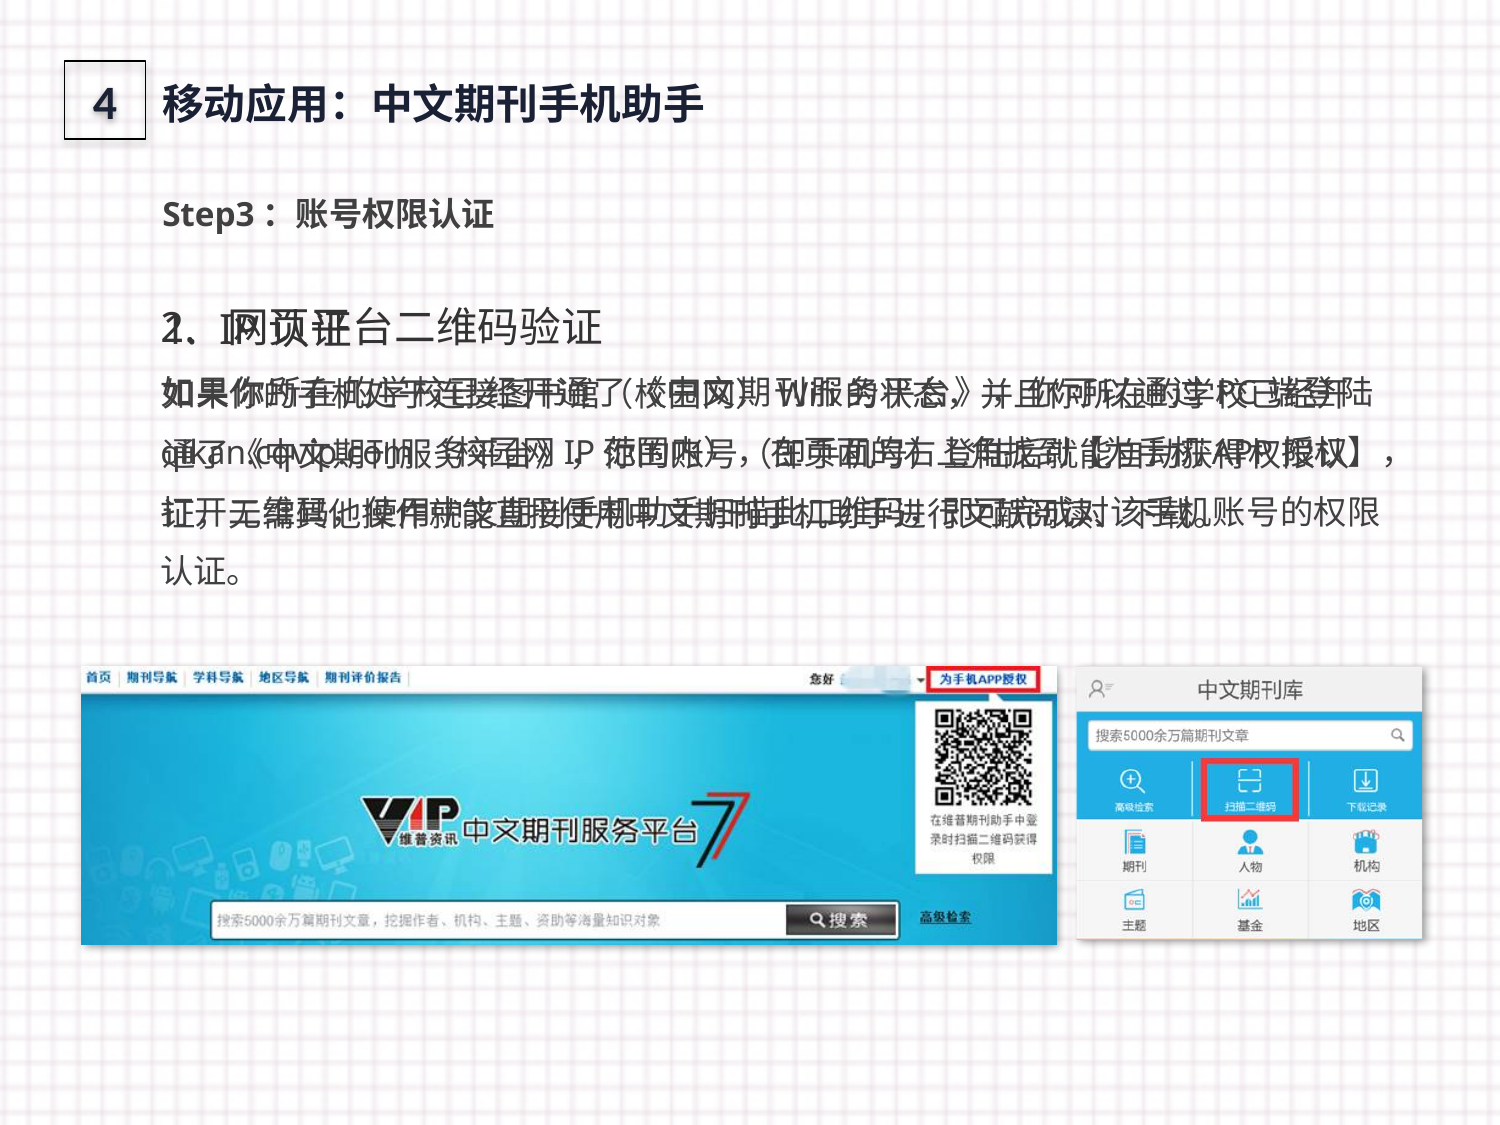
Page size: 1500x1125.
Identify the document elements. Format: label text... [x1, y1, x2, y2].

text_box 移动应用：中文期刊手机助手 [147, 65, 777, 135]
text_box Step3：账号权限认证 [147, 166, 707, 241]
text_box 2. 网页平台二维码验证 如果你所在的学校已经开通了《中文期刊服务平台》，你可以通过PC端登陆qikan.cqvip.com（校园网IP范围内），在页面的右上角找到【为手机APP授权】，打开二维码，使用中文期刊手机助手扫描此二维码，即可完成对该手机账号的权限认证。 [145, 268, 1396, 598]
text_box 4 [64, 60, 146, 140]
picture [0, 0, 1500, 1125]
